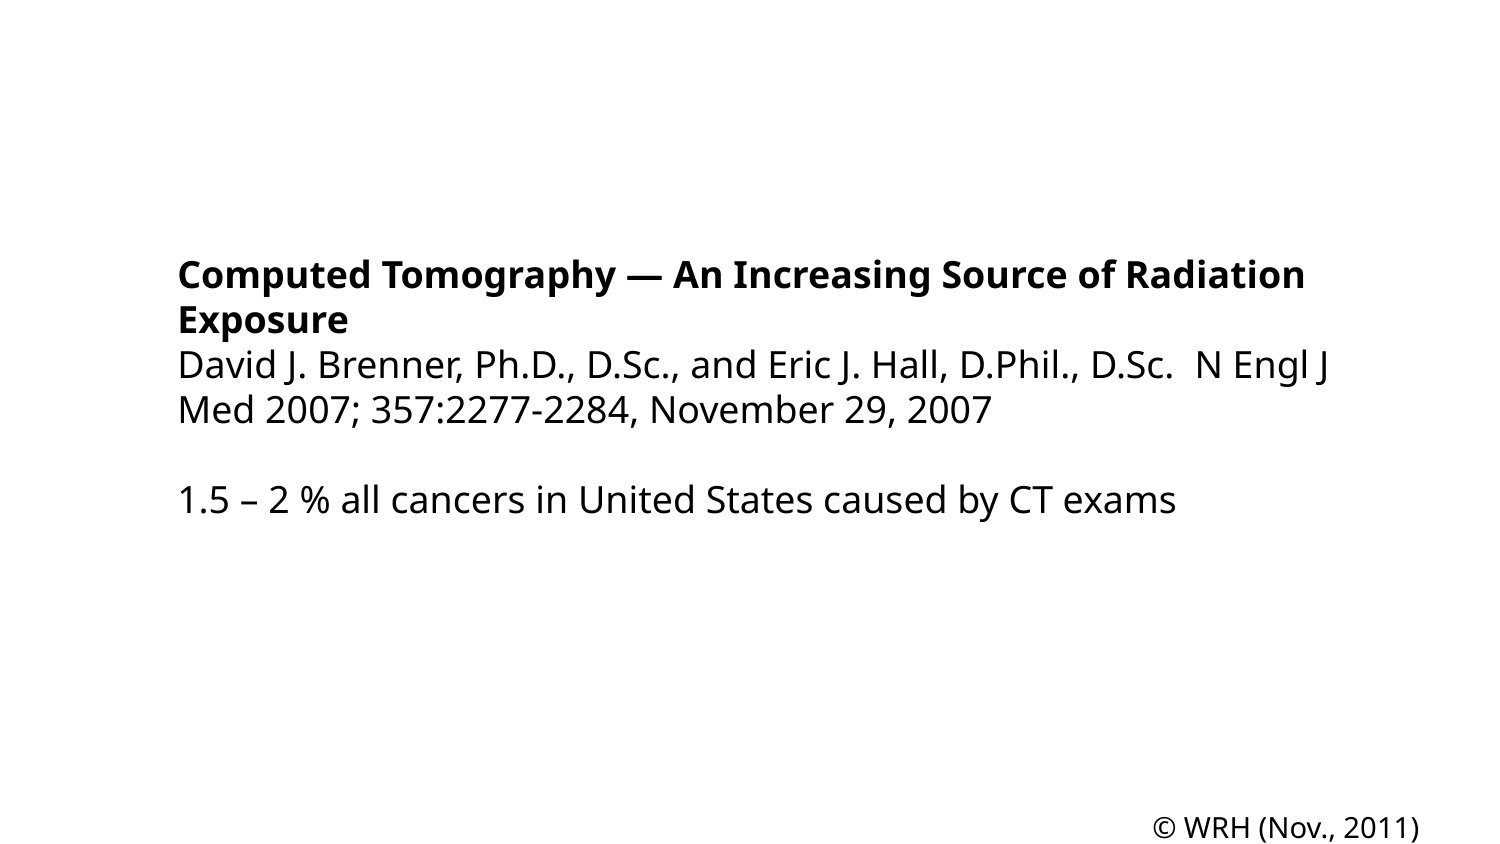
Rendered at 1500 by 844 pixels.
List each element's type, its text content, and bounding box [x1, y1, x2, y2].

text_box Computed Tomography — An Increasing Source of Radiation Exposure David J. Brenner, Ph.D., D.Sc., and Eric J. Hall, D.Phil., D.Sc. N Engl J Med 2007; 357:2277-2284, November 29, 2007 1.5 – 2 % all cancers in United States caused by CT exams [162, 243, 1350, 574]
text_box © WRH (Nov., 2011) [1137, 802, 1500, 844]
